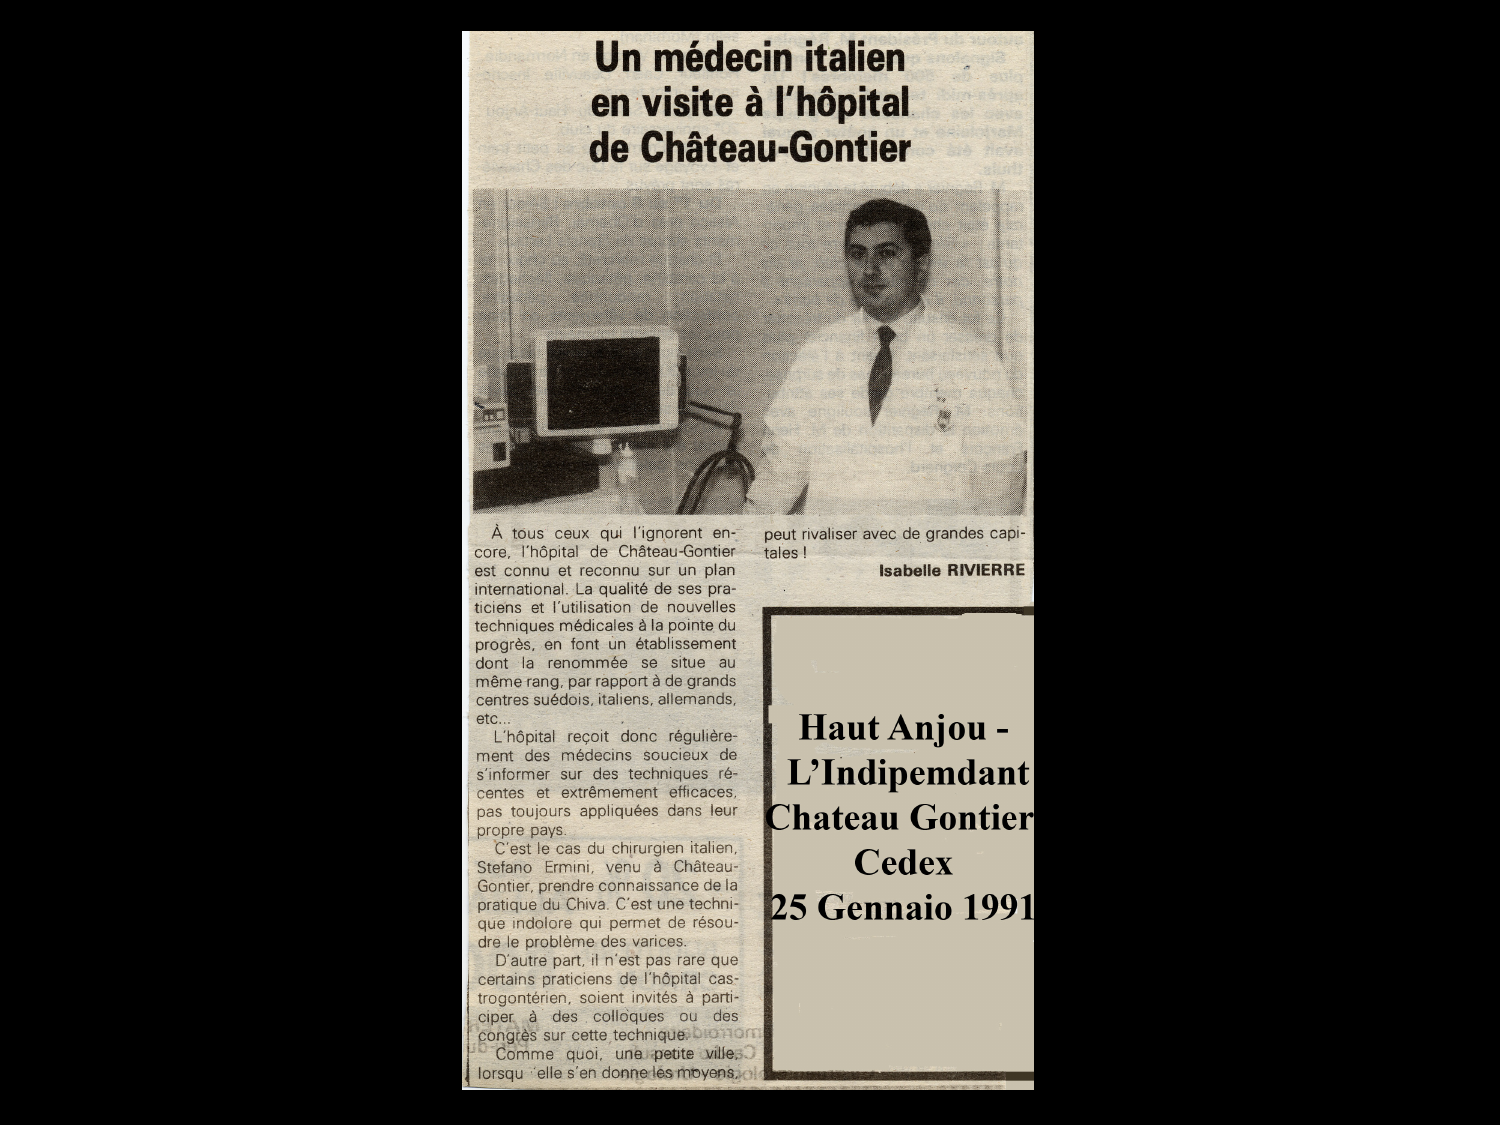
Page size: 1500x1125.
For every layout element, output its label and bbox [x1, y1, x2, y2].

picture [462, 30, 1035, 1091]
